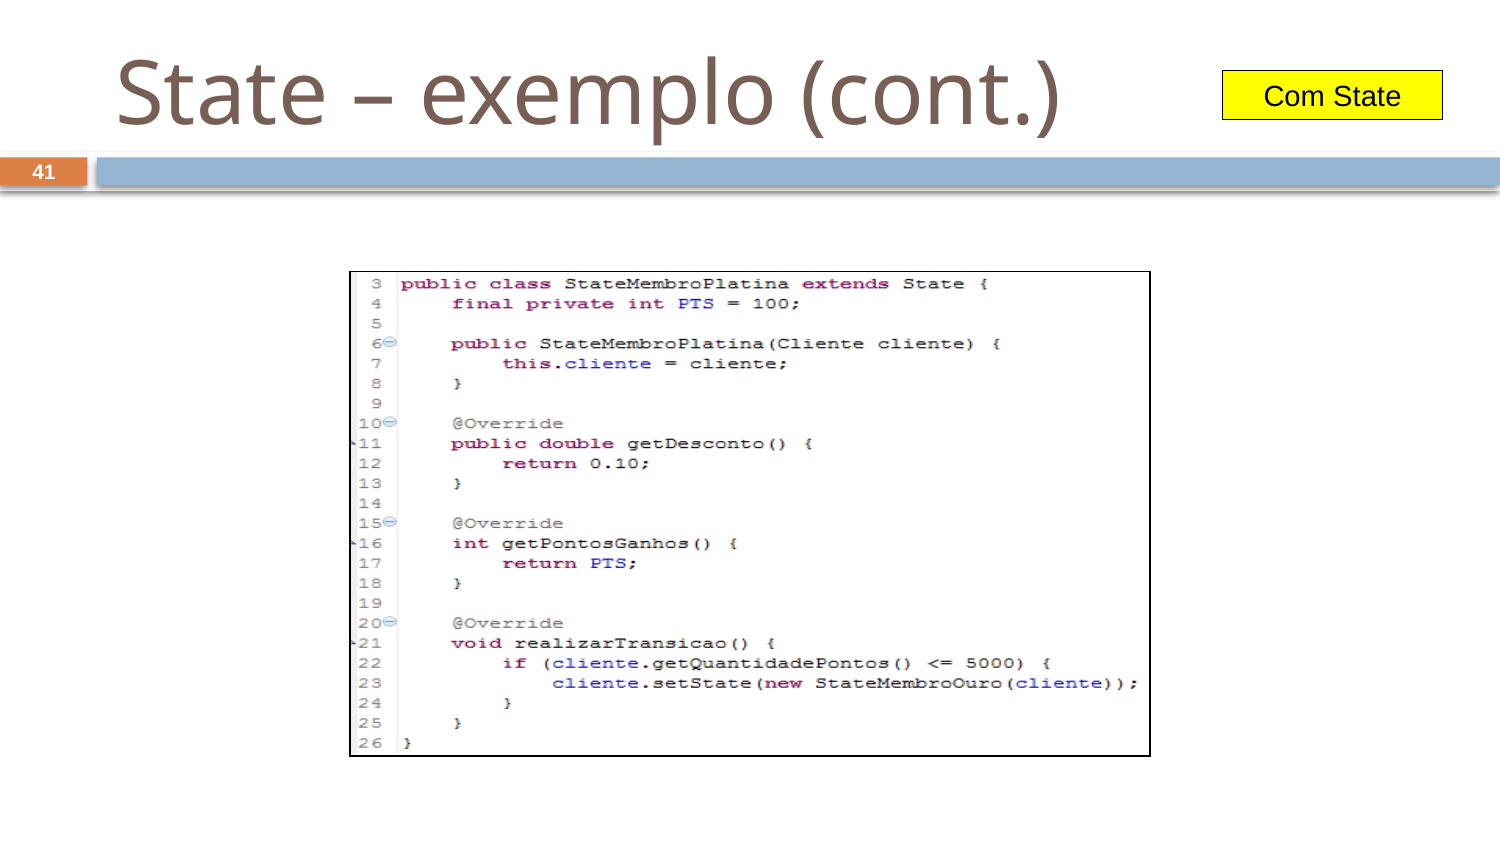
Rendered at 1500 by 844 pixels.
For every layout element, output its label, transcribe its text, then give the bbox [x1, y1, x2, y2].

slide_number 41 [0, 156, 88, 187]
text_box Com State [1222, 70, 1443, 120]
title State – exemplo (cont.) [100, 28, 1438, 150]
picture [350, 272, 1150, 756]
